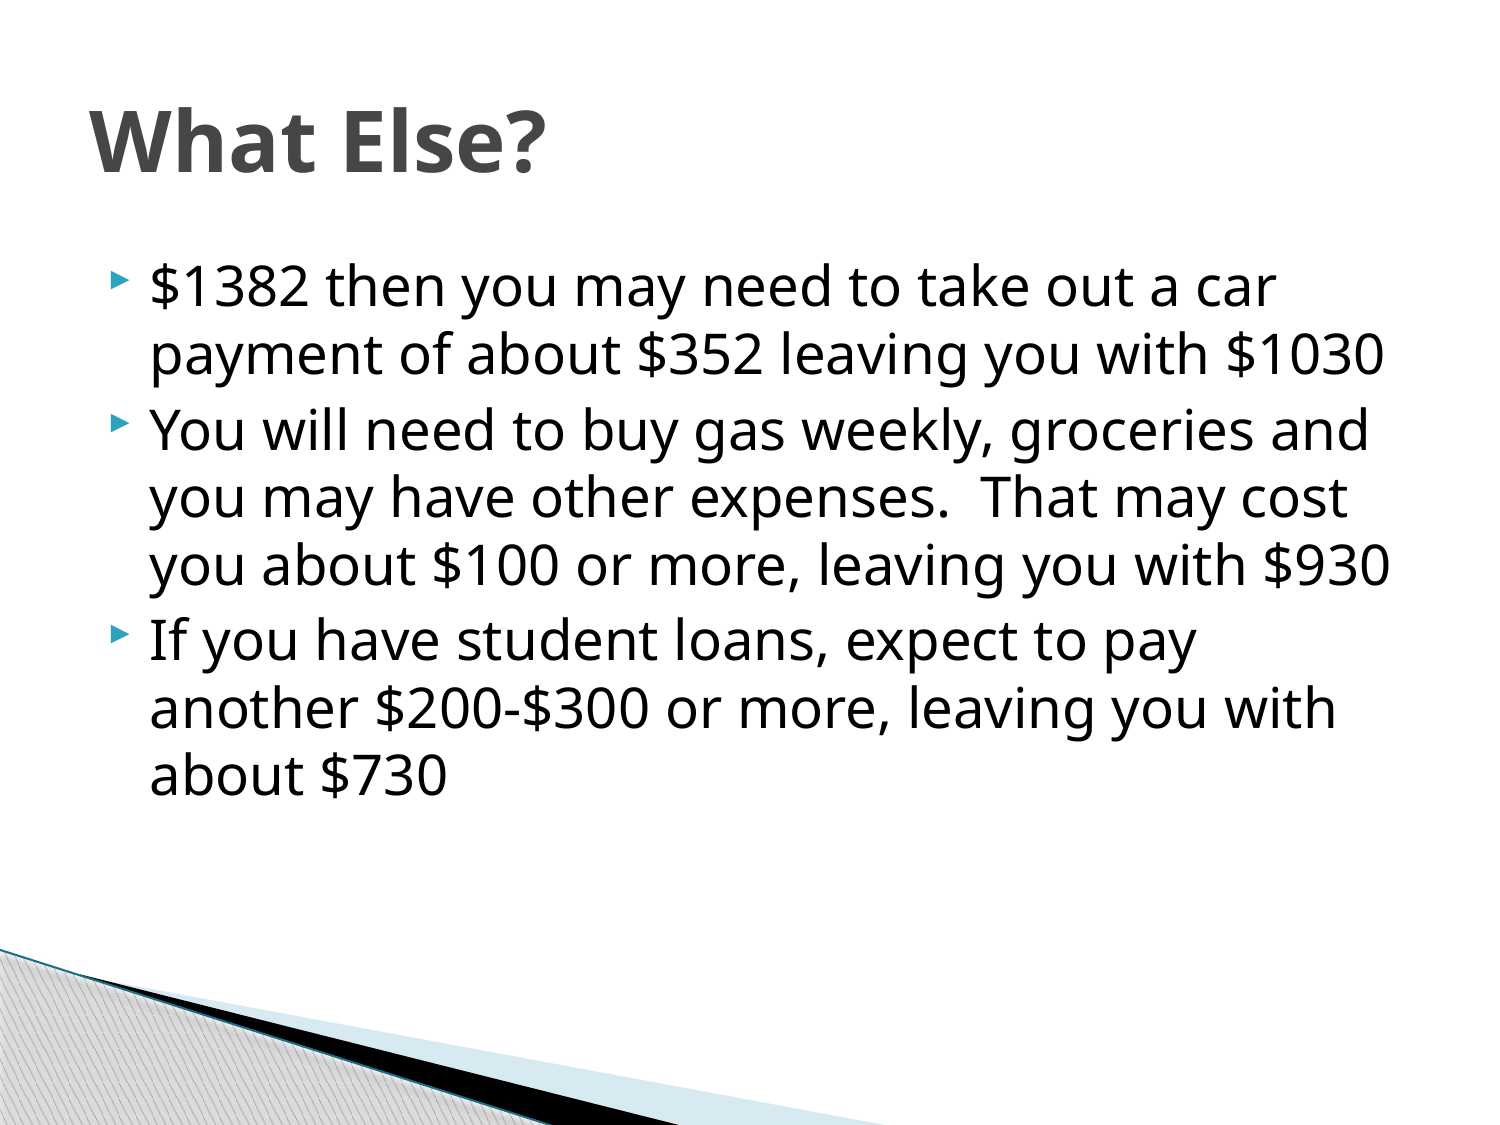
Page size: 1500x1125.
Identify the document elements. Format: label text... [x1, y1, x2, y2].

list $1382 then you may need to take out a car payment of about $352 leaving you with $1030 You will need to buy gas weekly, groceries and you may have other expenses. That may cost you about $100 or more, leaving you with $930 If you have student loans, expect to pay another $200-$300 or more, leaving you with about $730 [75, 243, 1425, 986]
title What Else? [75, 45, 1425, 233]
